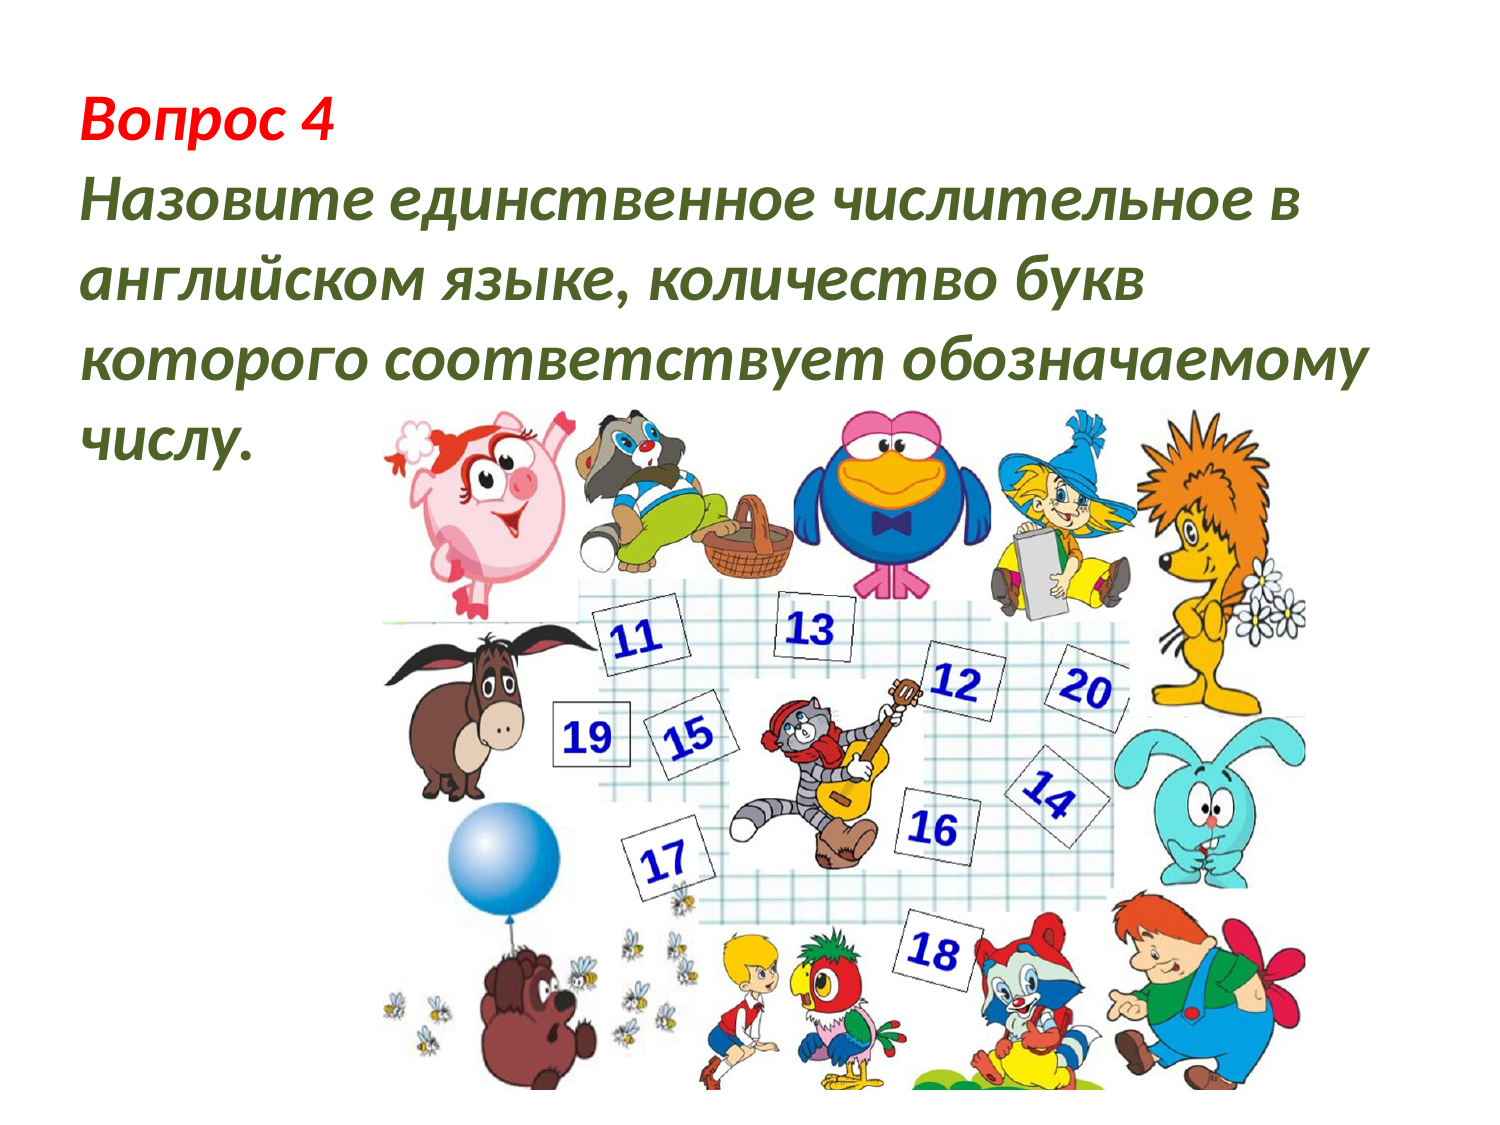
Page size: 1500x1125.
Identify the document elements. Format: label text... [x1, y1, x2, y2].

picture [383, 396, 1306, 1090]
text_box Вопрос 4 Назовите единственное числительное в английском языке, количество букв которого соответствует обозначаемому числу. [64, 66, 1400, 606]
